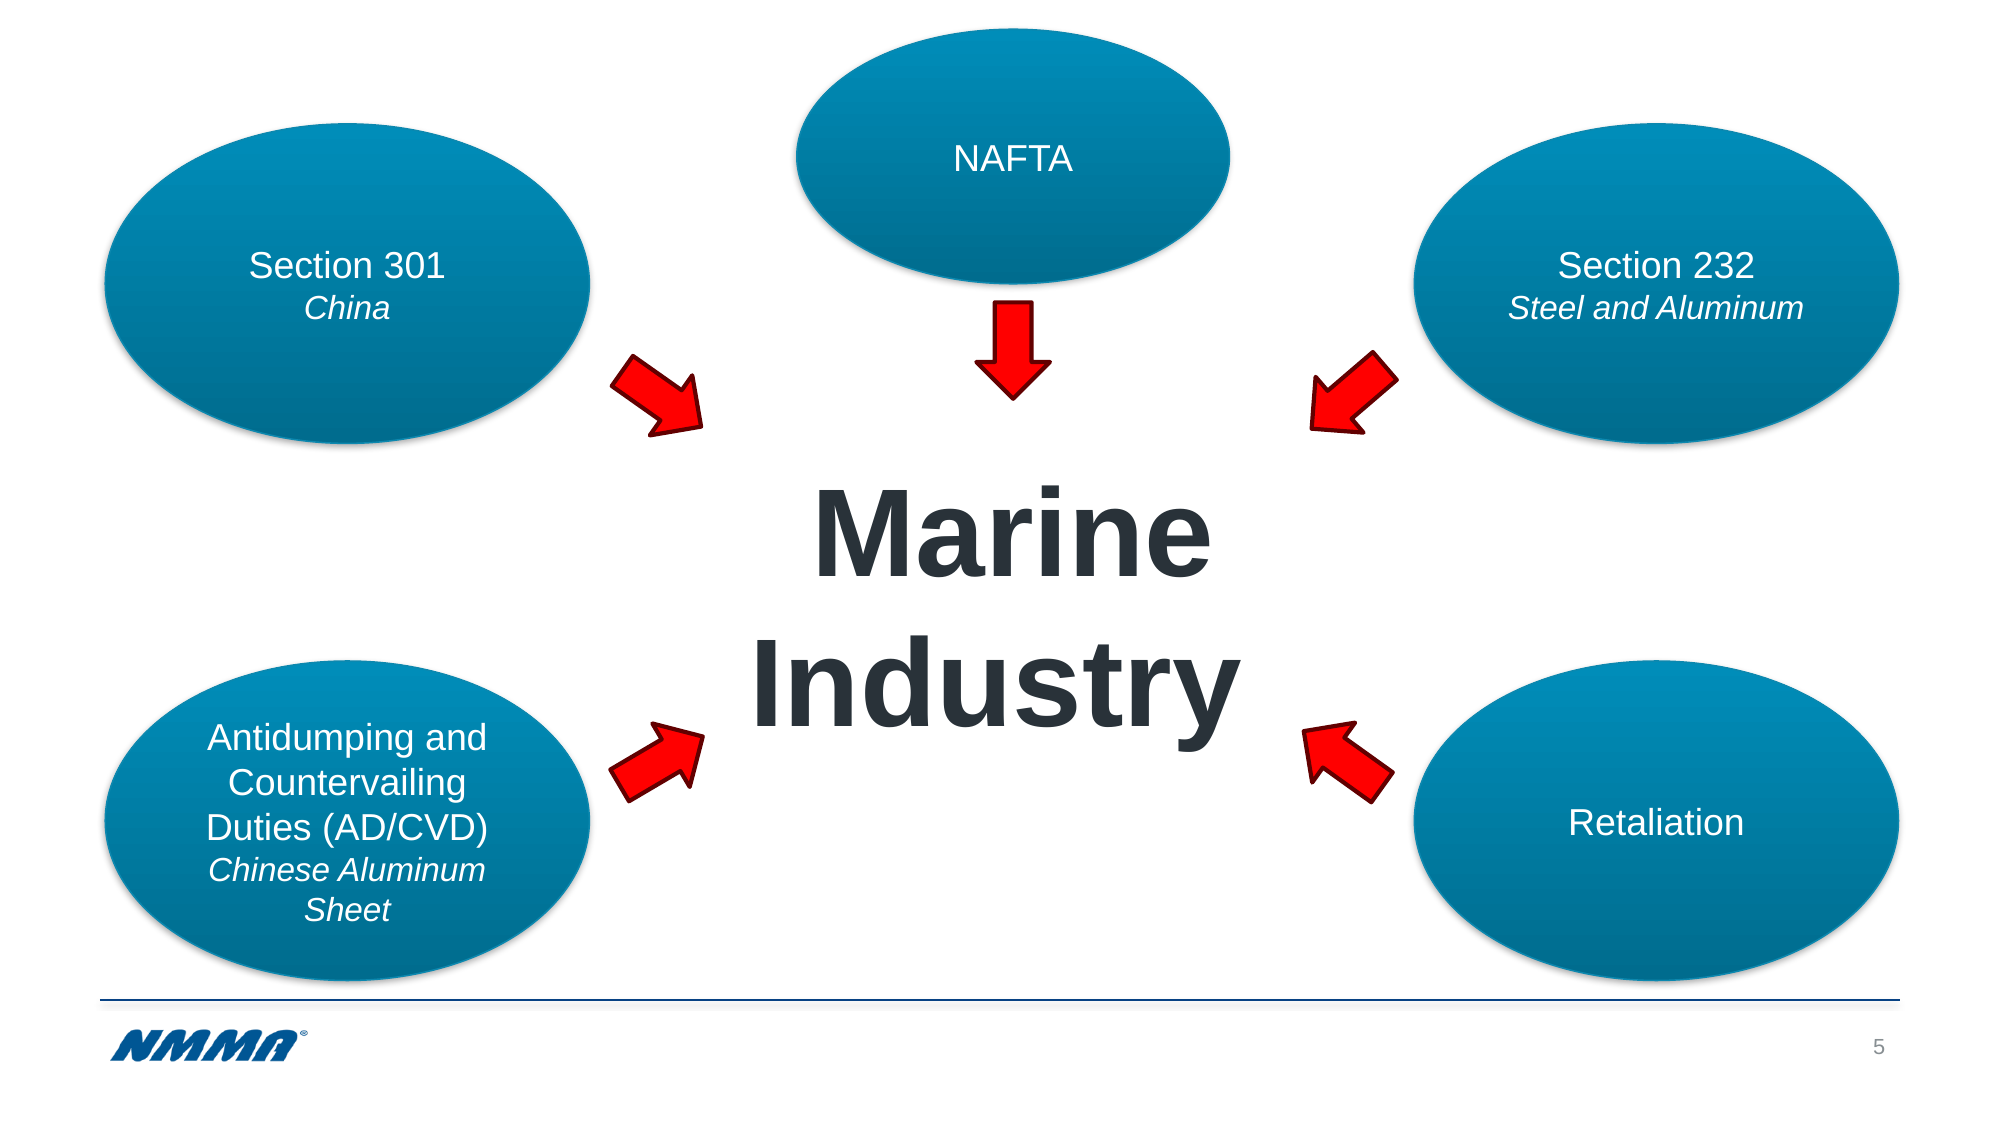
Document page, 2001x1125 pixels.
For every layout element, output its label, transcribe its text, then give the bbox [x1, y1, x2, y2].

text_box [608, 721, 705, 804]
picture [99, 1021, 318, 1069]
text_box [1309, 349, 1399, 435]
text_box [974, 300, 1052, 401]
text_box [609, 353, 704, 438]
text_box [1301, 720, 1395, 805]
text_box Section 232 Steel and Aluminum [1413, 123, 1900, 445]
text_box NAFTA [796, 28, 1231, 285]
text_box Antidumping and Countervailing Duties (AD/CVD) Chinese Aluminum Sheet [104, 660, 591, 982]
text_box Retaliation [1413, 660, 1900, 982]
text_box Section 301 China [104, 123, 591, 445]
text_box Marine Industry [665, 395, 1361, 809]
